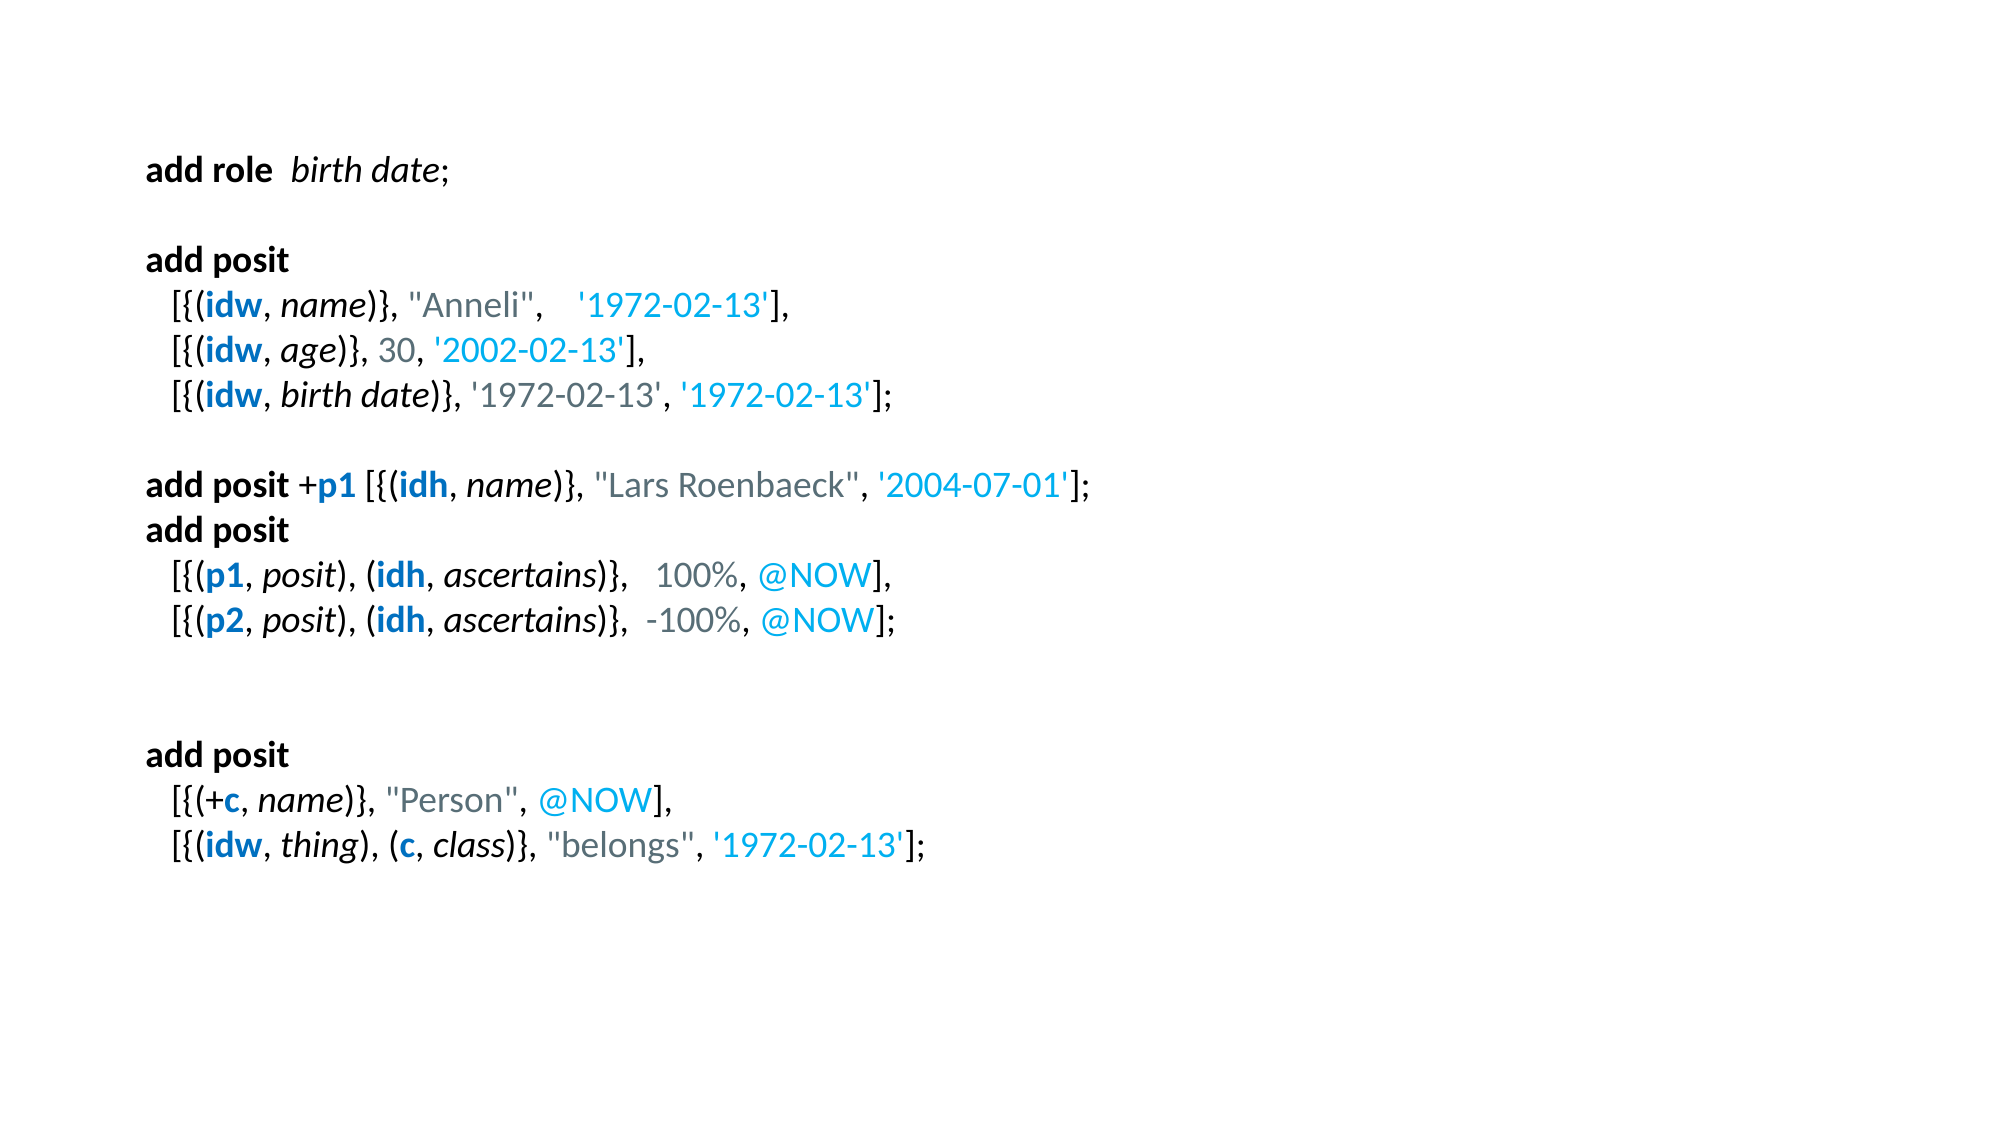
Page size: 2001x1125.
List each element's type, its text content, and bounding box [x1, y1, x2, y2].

text_box add role birth date; add posit [{(idw, name)}, "Anneli", '1972-02-13'], [{(idw, age)}, 30, '2002-02-13'], [{(idw, birth date)}, '1972-02-13', '1972-02-13']; add posit +p1 [{(idh, name)}, "Lars Roenbaeck", '2004-07-01']; add posit [{(p1, posit), (idh, ascertains)}, 100%, @NOW], [{(p2, posit), (idh, ascertains)}, -100%, @NOW]; add posit [{(+c, name)}, "Person", @NOW], [{(idw, thing), (c, class)}, "belongs", '1972-02-13']; [130, 138, 1123, 918]
